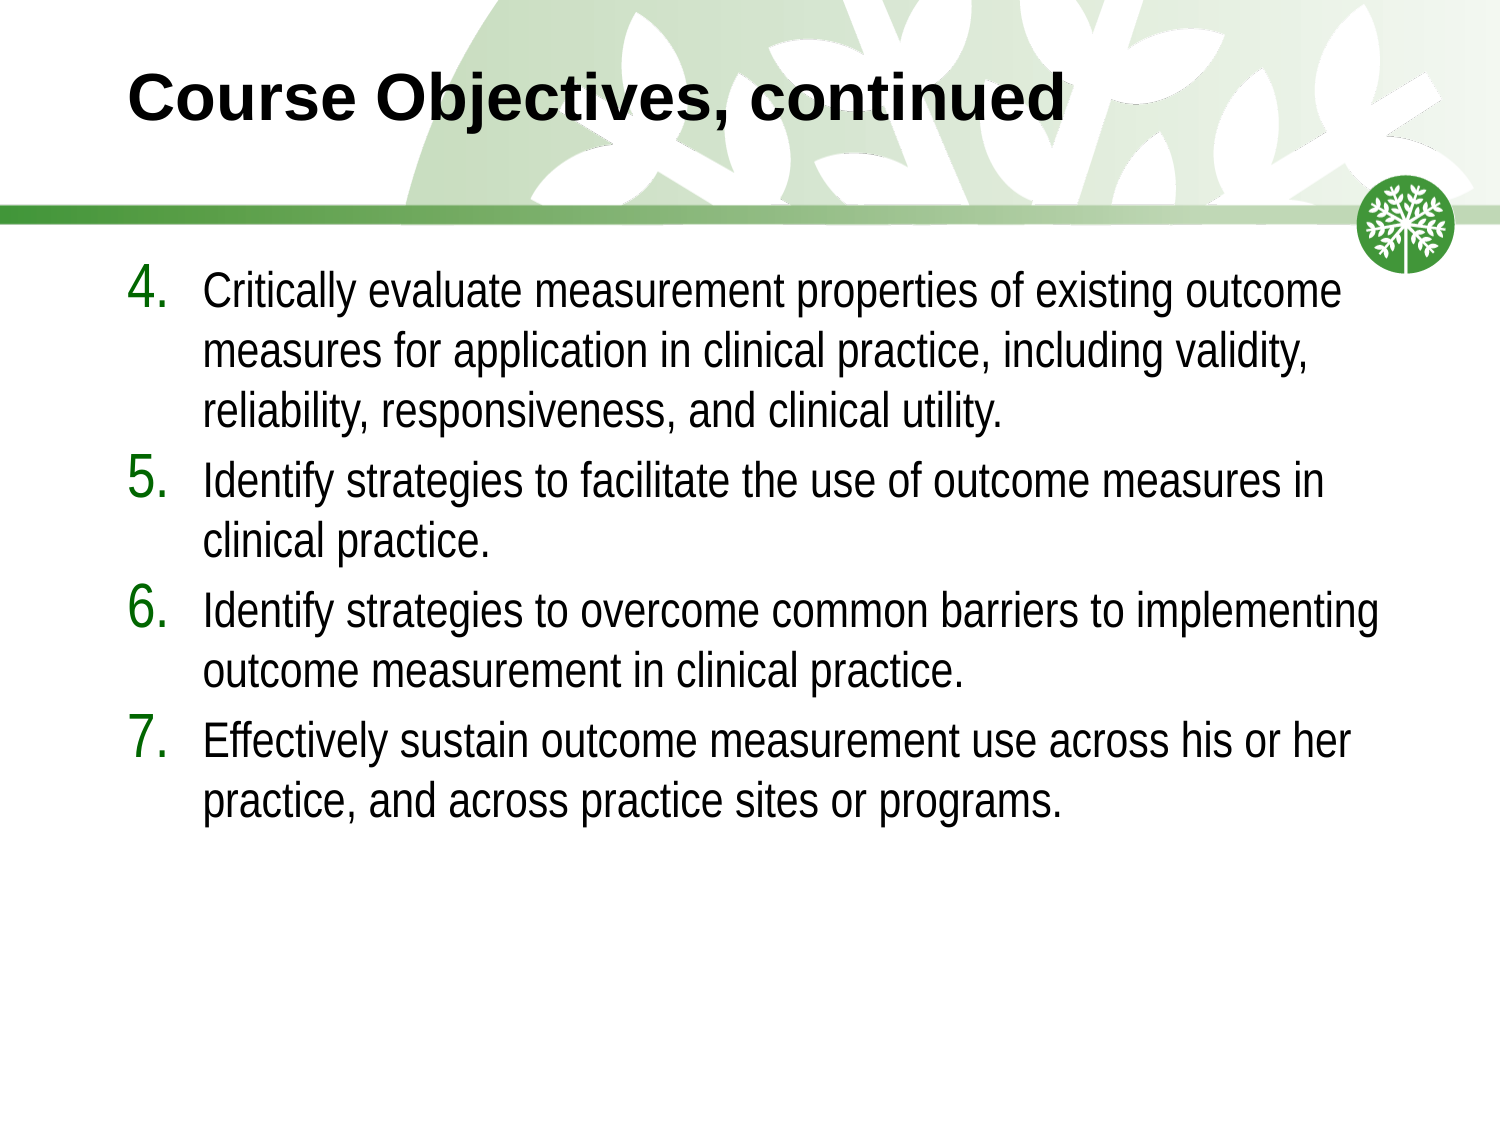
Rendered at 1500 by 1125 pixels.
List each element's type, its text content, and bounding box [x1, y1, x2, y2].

picture [0, 0, 1500, 274]
title Course Objectives, continued [112, 49, 1401, 138]
list Critically evaluate measurement properties of existing outcome measures for application in clinical practice, including validity, reliability, responsiveness, and clinical utility. Identify strategies to facilitate the use of outcome measures in clinical practice. Identify strategies to overcome common barriers to implementing outcome measurement in clinical practice. Effectively sustain outcome measurement use across his or her practice, and across practice sites or programs. [112, 249, 1401, 1051]
